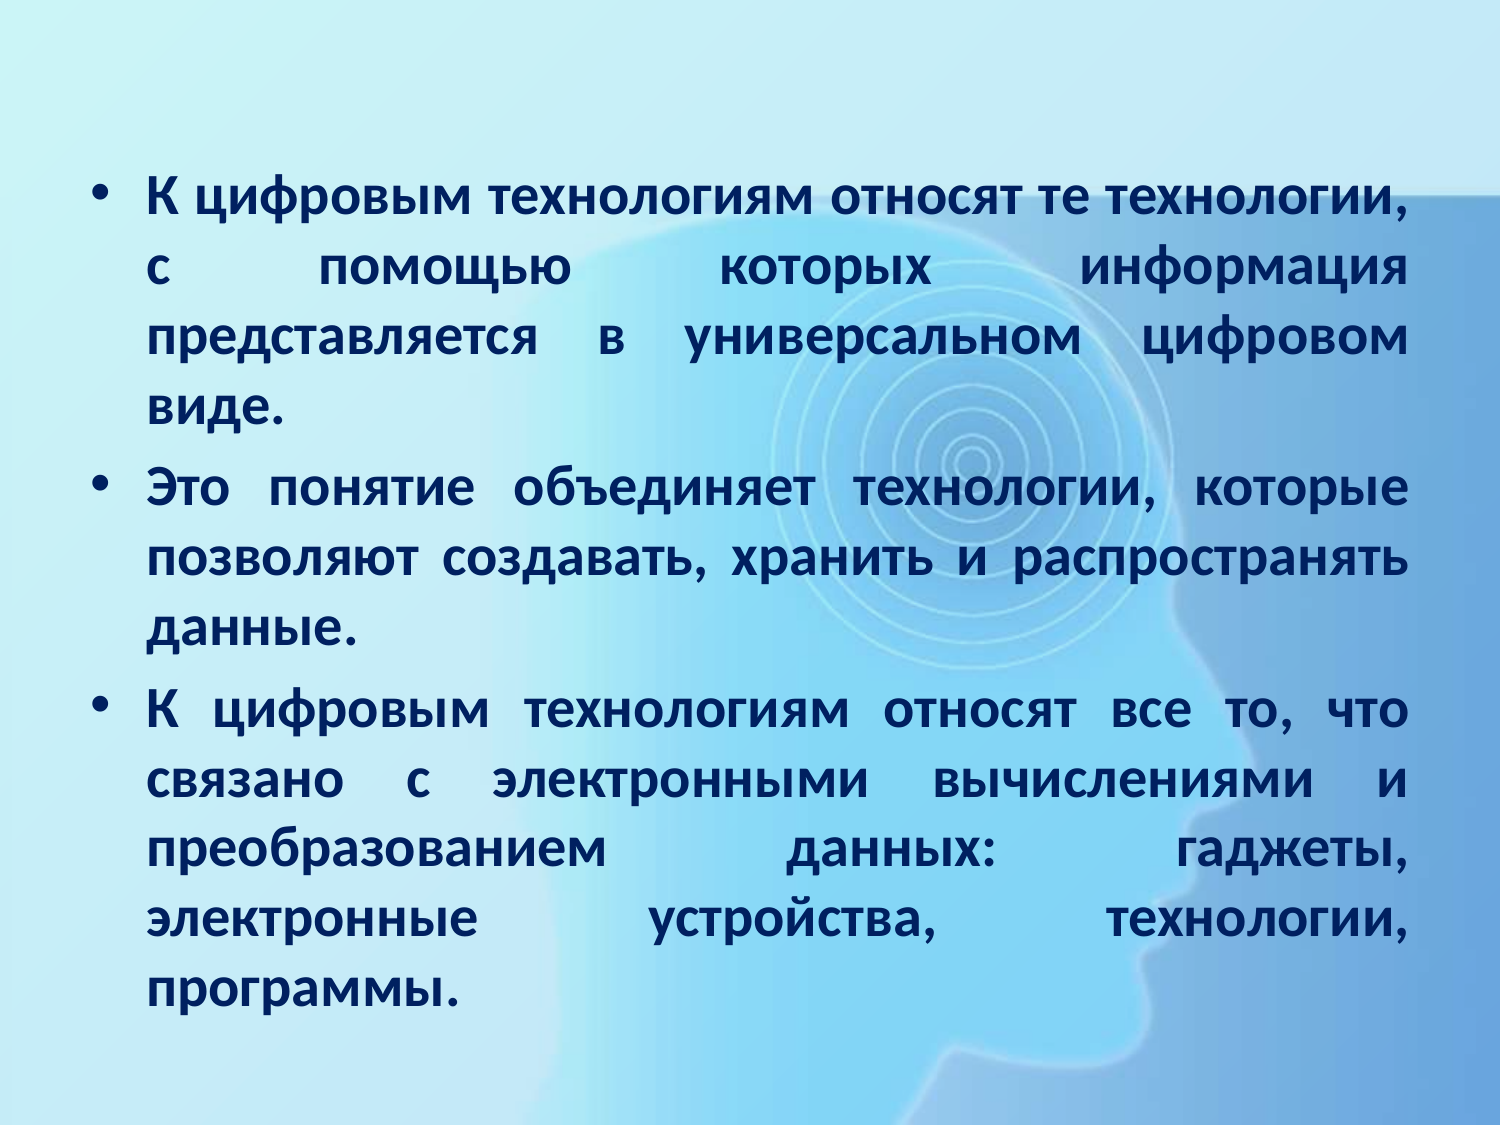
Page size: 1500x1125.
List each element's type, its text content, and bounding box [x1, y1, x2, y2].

list К цифровым технологиям относят те технологии, с помощью которых информация представляется в универсальном цифровом виде. Это понятие объединяет технологии, которые позволяют создавать, хранить и распространять данные. К цифровым технологиям относят все то, что связано с электронными вычислениями и преобразованием данных: гаджеты, электронные устройства, технологии, программы. [75, 149, 1425, 1047]
picture [0, 0, 1500, 1125]
